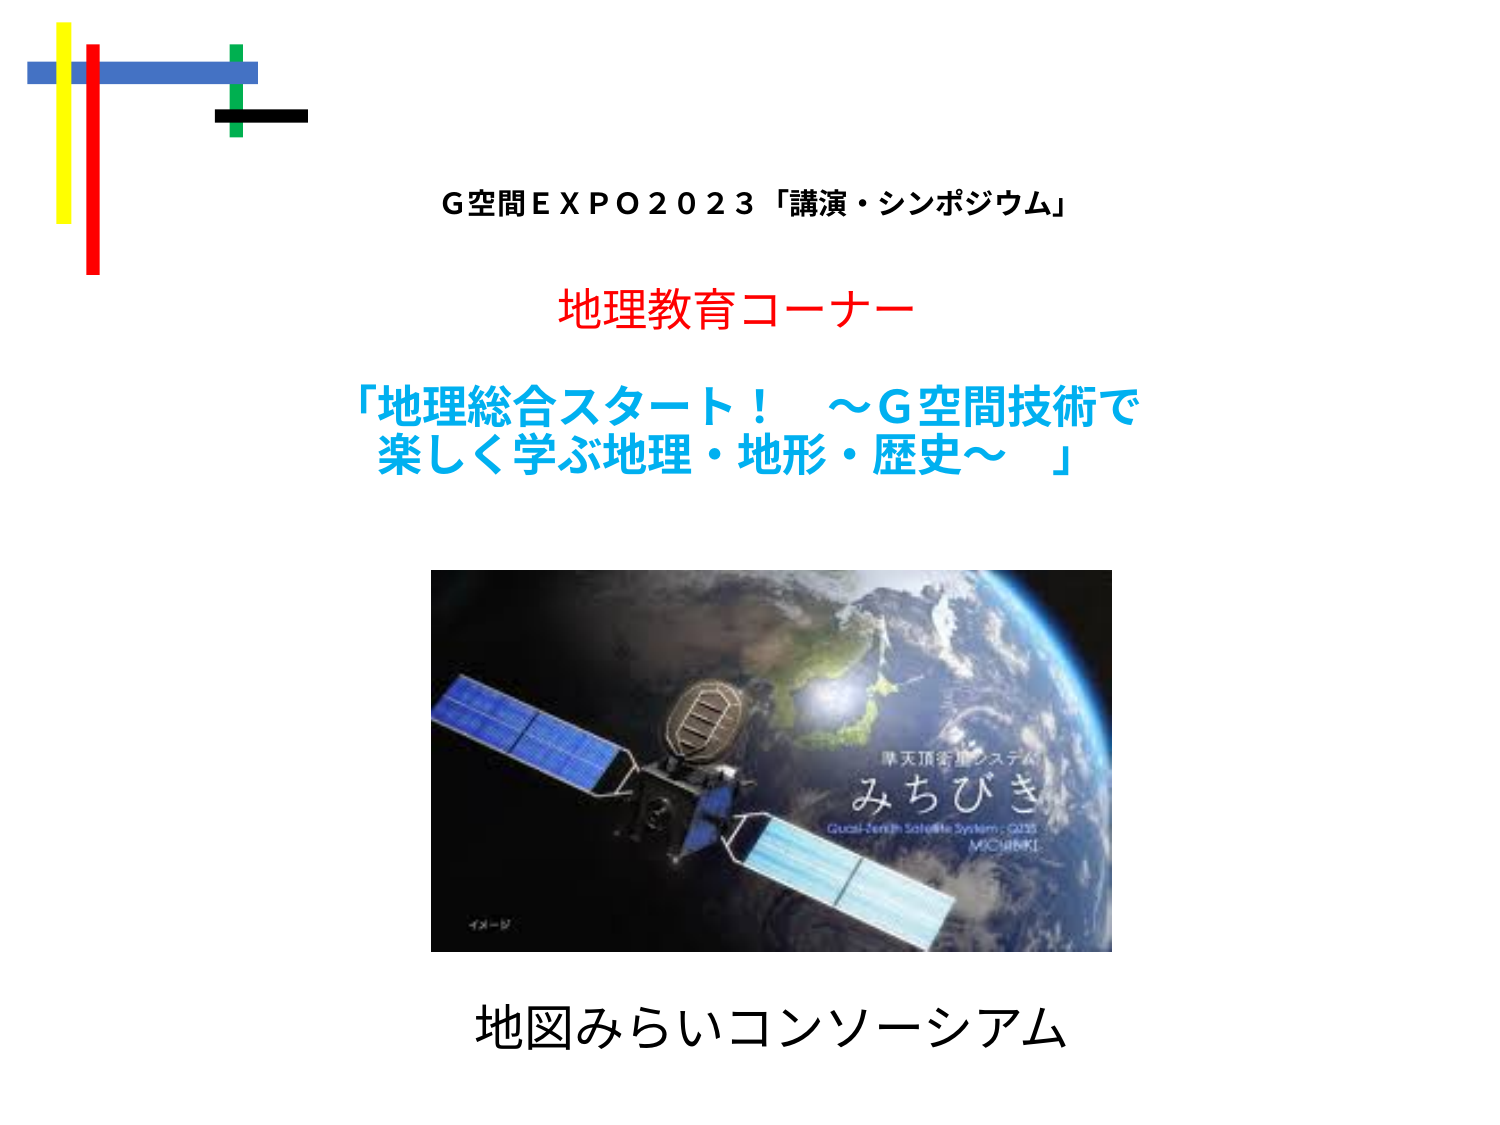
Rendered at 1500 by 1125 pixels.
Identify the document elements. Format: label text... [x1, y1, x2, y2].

picture [431, 570, 1112, 952]
subtitle 地図みらいコンソーシアム [209, 995, 1335, 1070]
title Ｇ空間ＥＸＰＯ２０２３「講演・シンポジウム」 地理教育コーナー 「地理総合スタート！ ～Ｇ空間技術で 楽しく学ぶ地理・地形・歴史～ 」 [49, 164, 1427, 490]
